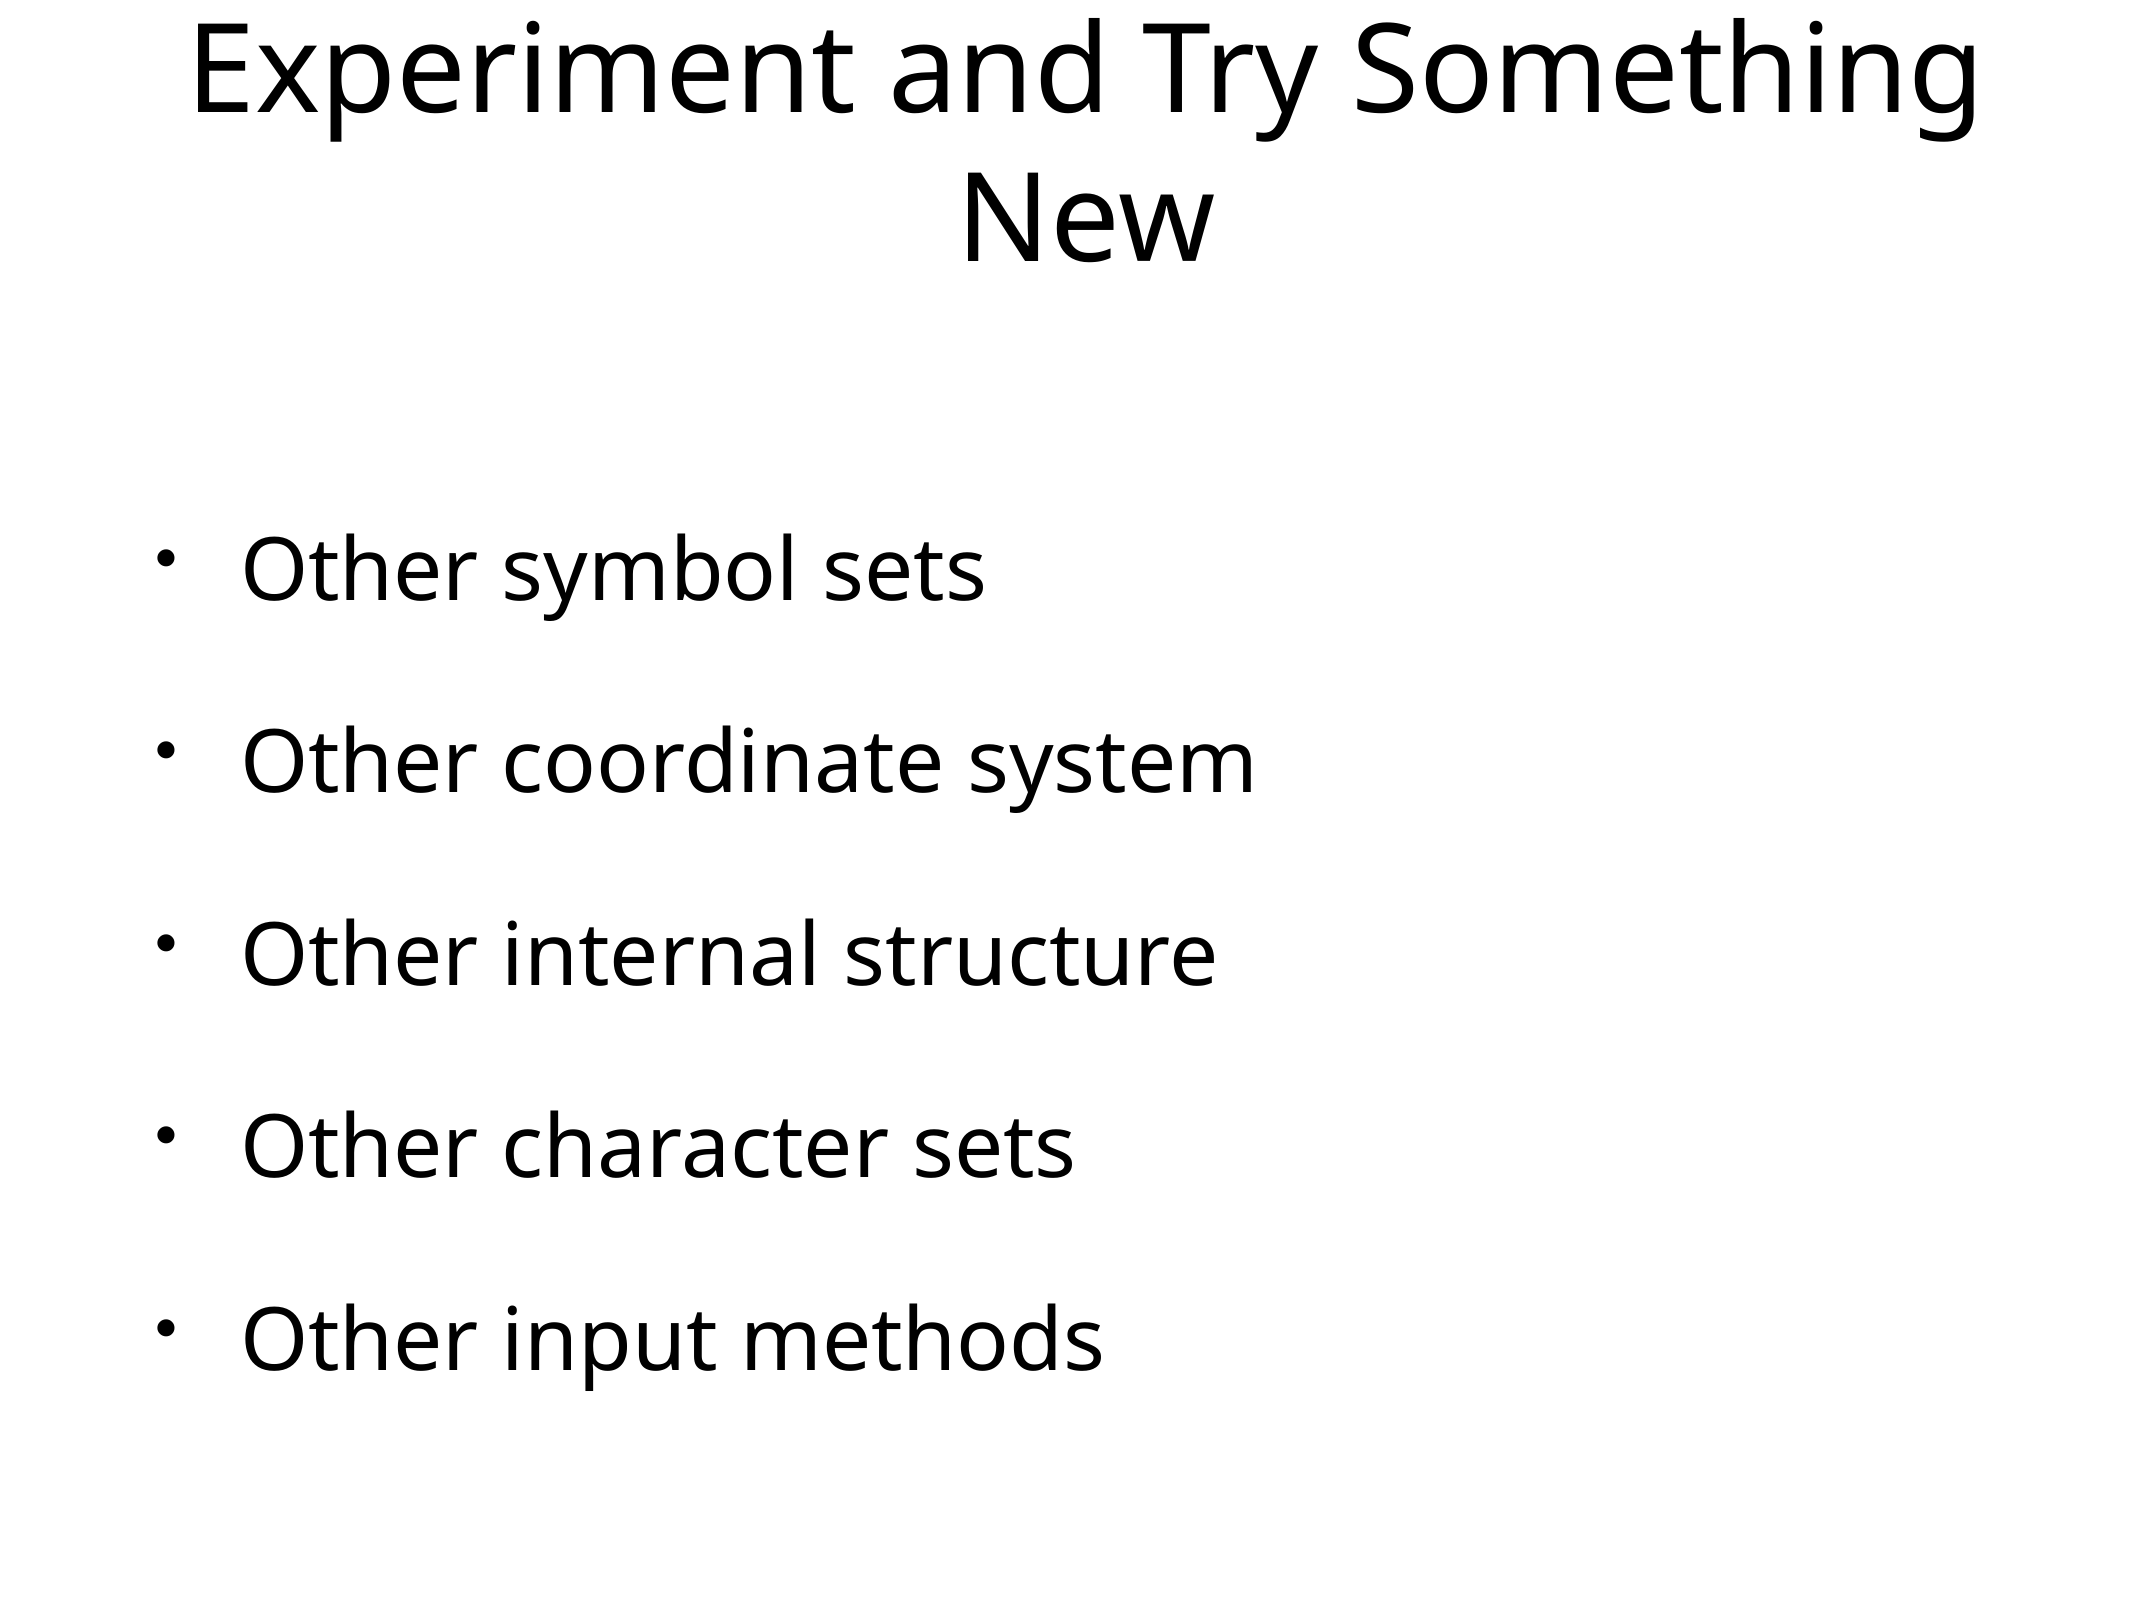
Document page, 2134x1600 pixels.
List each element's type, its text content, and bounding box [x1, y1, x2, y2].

title Experiment and Try Something New [78, 95, 2094, 287]
text_box Other symbol sets Other coordinate system Other internal structure Other character sets Other input methods [154, 375, 2018, 1525]
